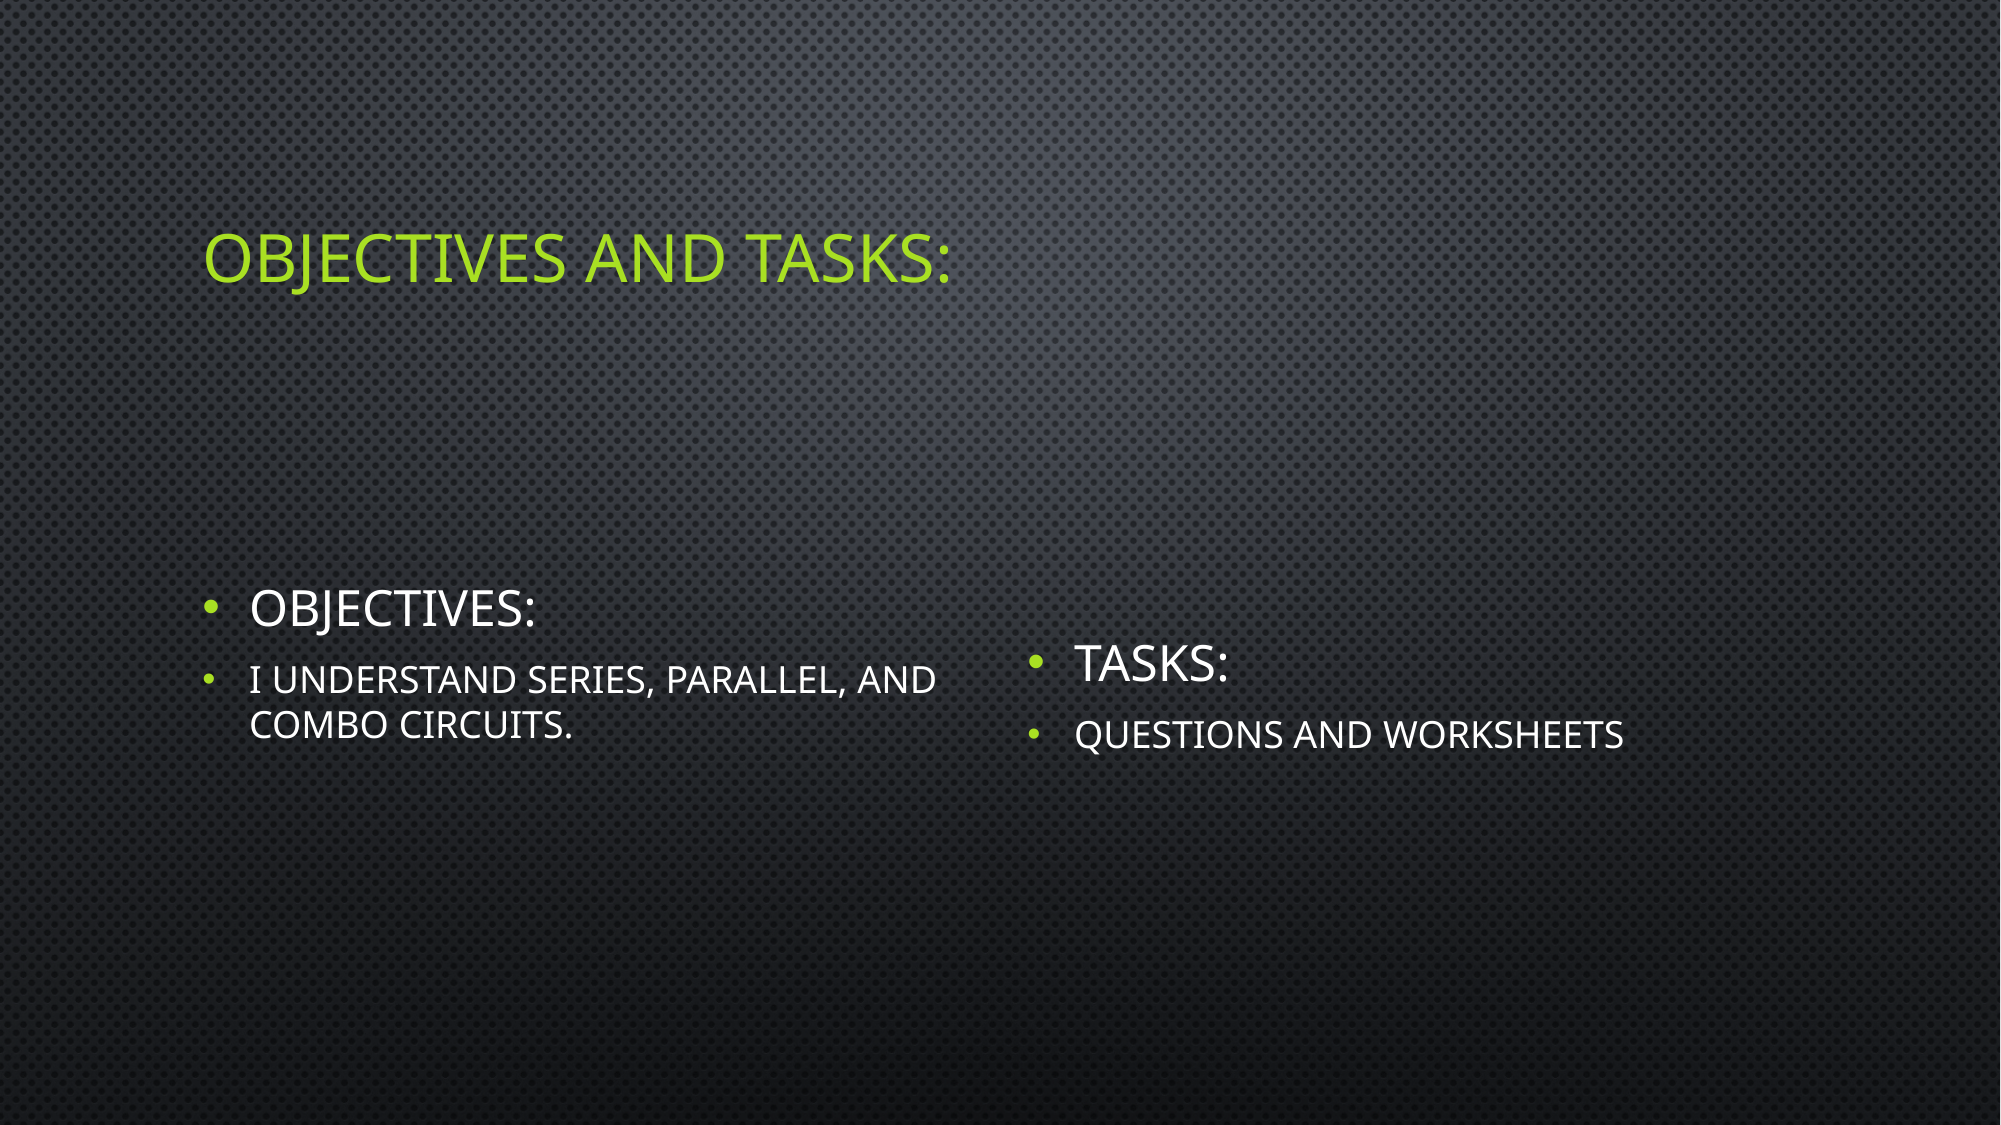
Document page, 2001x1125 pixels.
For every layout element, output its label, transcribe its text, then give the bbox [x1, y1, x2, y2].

title Objectives and tasks: [187, 99, 1813, 413]
list Objectives: I understand series, parallel, and combo circuits. [187, 437, 988, 950]
list Tasks: Questions and worksheets [1012, 437, 1813, 950]
